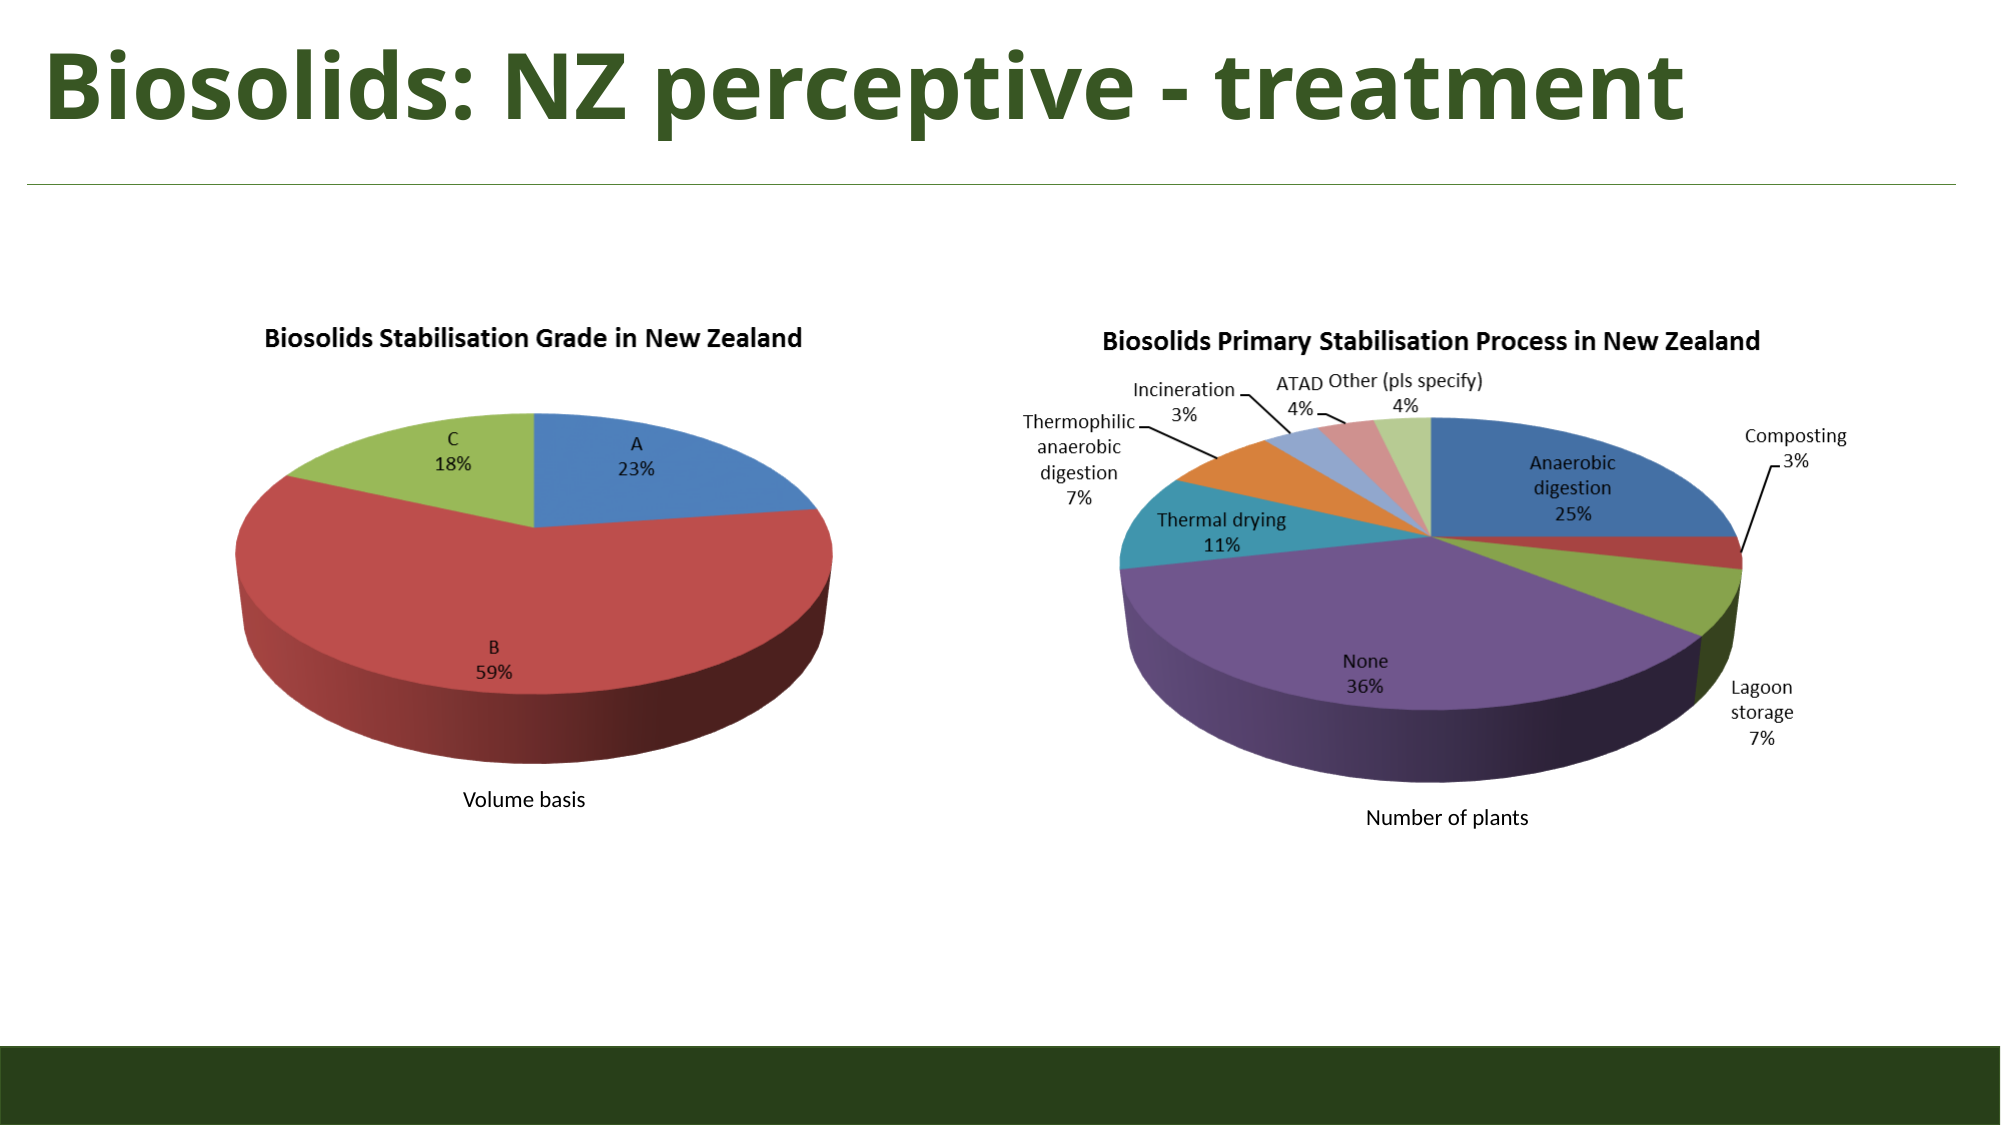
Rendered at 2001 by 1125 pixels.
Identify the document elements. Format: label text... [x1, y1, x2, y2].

title Biosolids: NZ perceptive - treatment [27, 0, 1998, 180]
picture [129, 303, 939, 821]
picture [1008, 306, 1854, 841]
